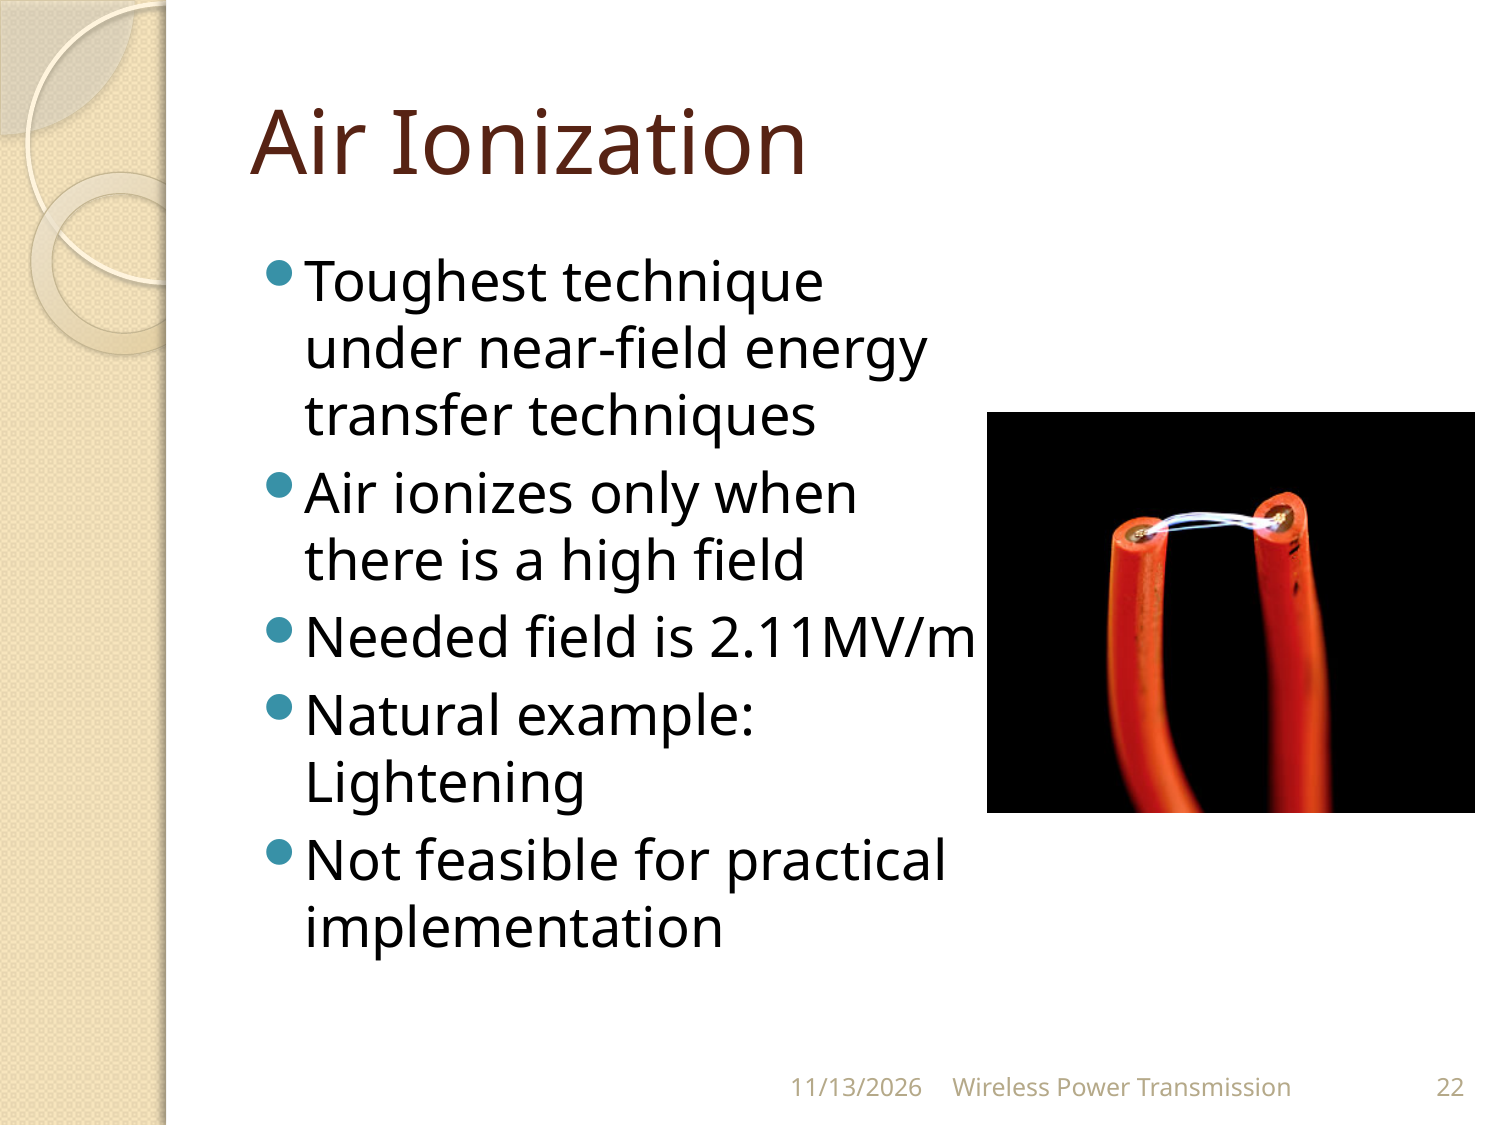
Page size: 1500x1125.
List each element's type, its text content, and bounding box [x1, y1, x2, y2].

slide_number 22 [1413, 1034, 1488, 1113]
title Air Ionization [235, 45, 1466, 233]
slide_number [587, 1034, 937, 1113]
footer Wireless Power Transmission [937, 1034, 1413, 1113]
picture [987, 412, 1476, 813]
list Toughest technique under near-field energy transfer techniques Air ionizes only when there is a high field Needed field is 2.11MV/m Natural example: Lightening Not feasible for practical implementation [235, 237, 1000, 988]
